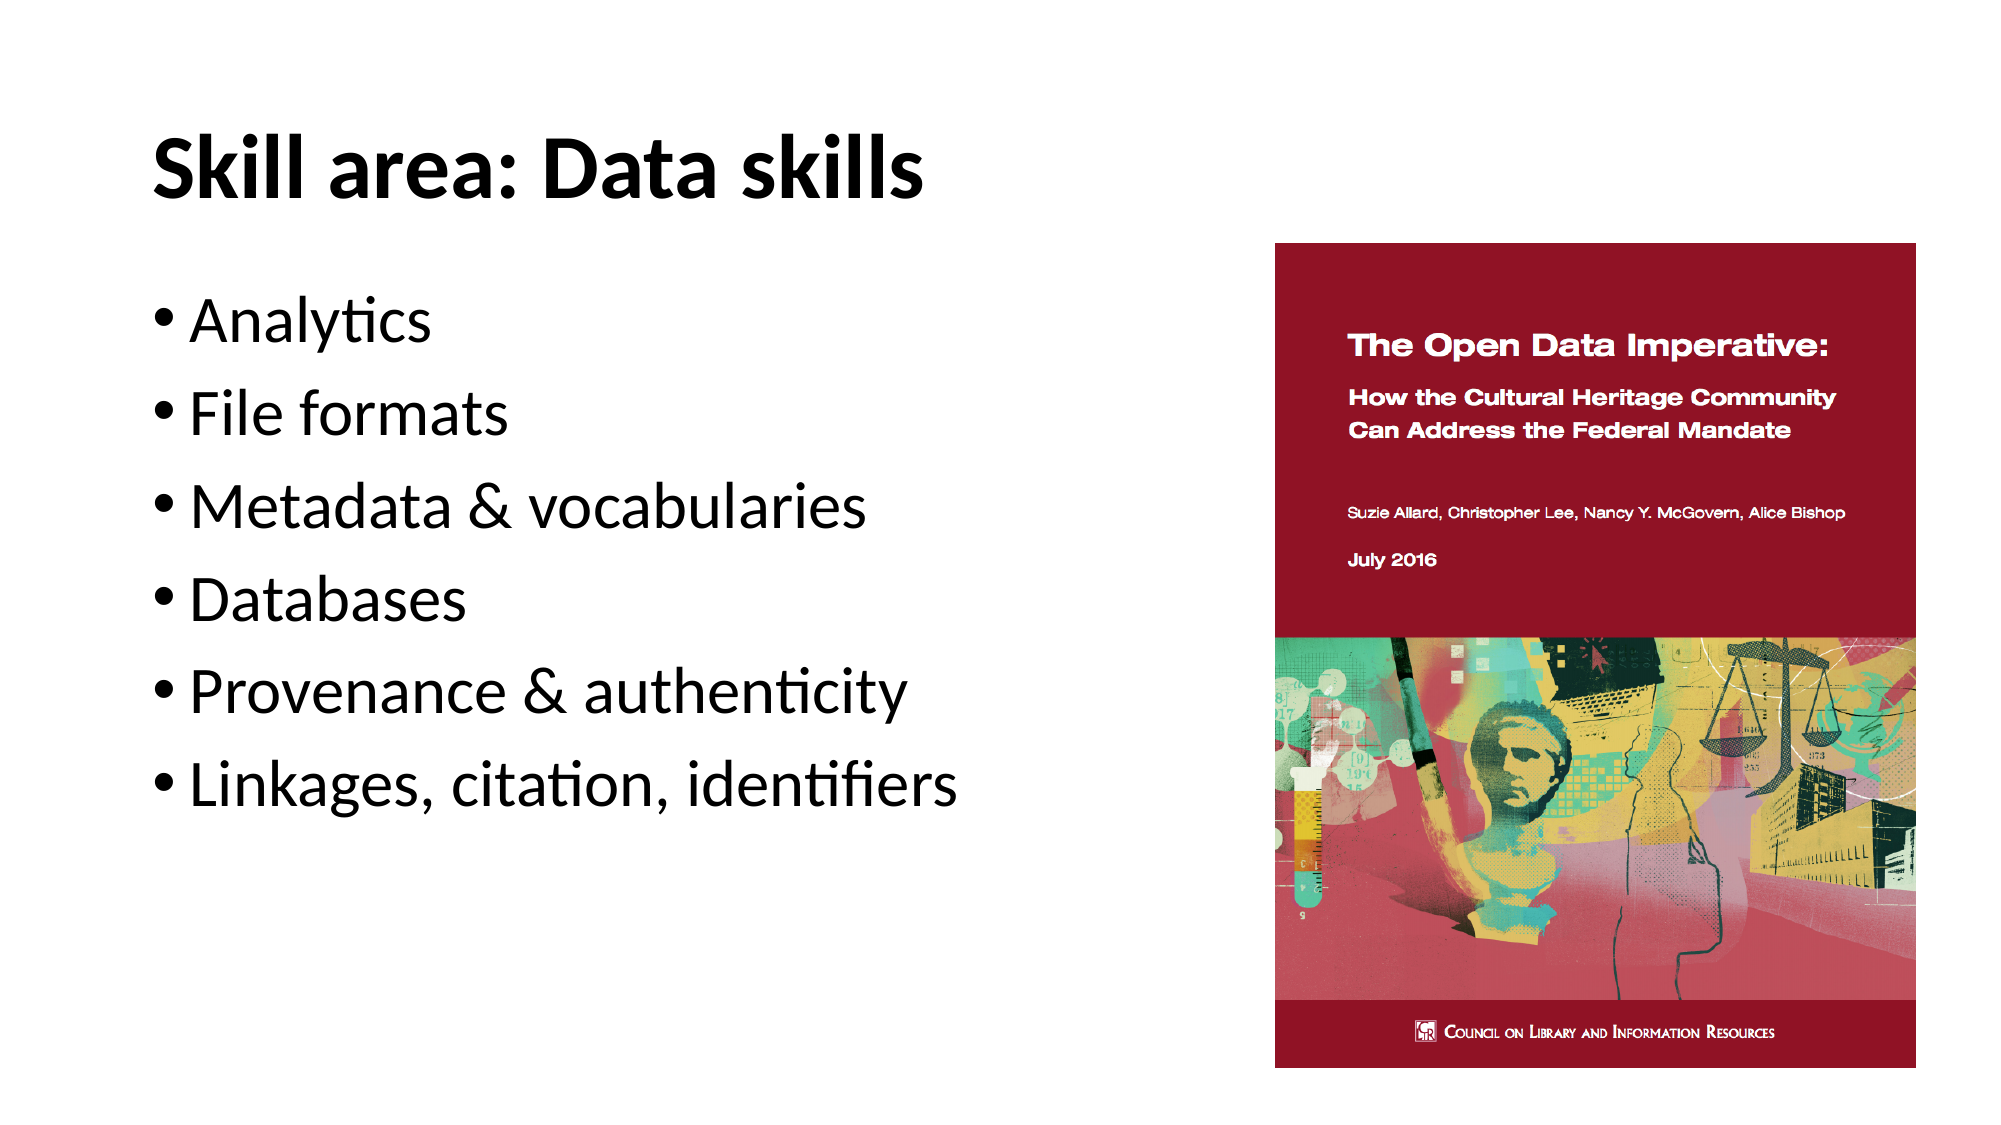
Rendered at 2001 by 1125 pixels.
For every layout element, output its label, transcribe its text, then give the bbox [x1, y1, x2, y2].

picture [1275, 243, 1916, 1068]
title Skill area: Data skills [137, 59, 1863, 277]
list Analytics File formats Metadata & vocabularies Databases Provenance & authenticity Linkages, citation, identifiers [137, 277, 1275, 1068]
